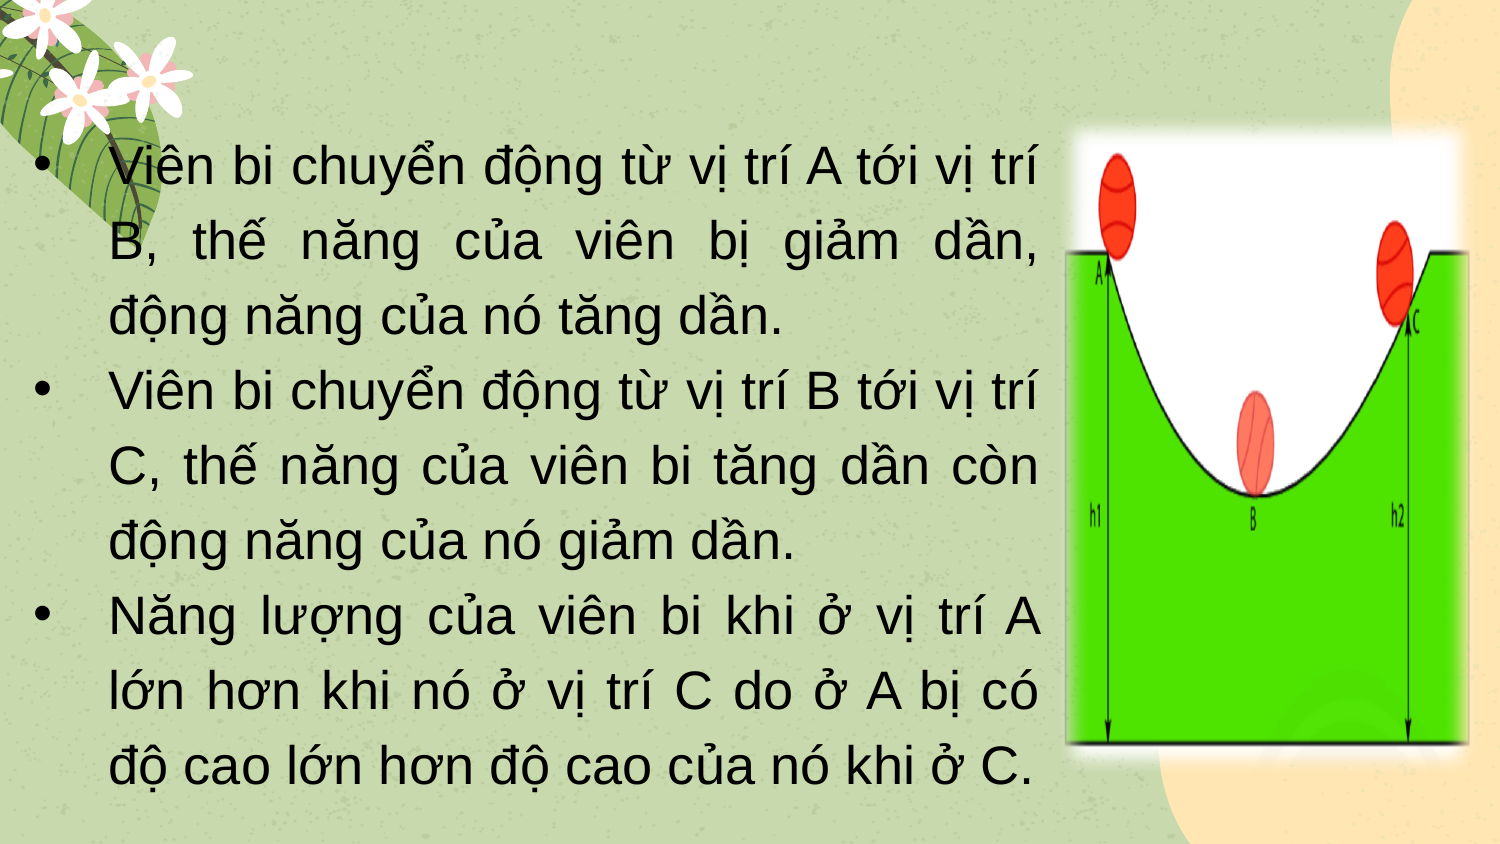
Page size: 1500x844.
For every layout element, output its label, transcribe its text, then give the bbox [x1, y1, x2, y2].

picture [150, 102, 165, 112]
text_box Viên bi chuyển động từ vị trí A tới vị trí B, thế năng của viên bị giảm dần, động năng của nó tăng dần. Viên bi chuyển động từ vị trí B tới vị trí C, thế năng của viên bi tăng dần còn động năng của nó giảm dần. Năng lượng của viên bi khi ở vị trí A lớn hơn khi nó ở vị trí C do ở A bị có độ cao lớn hơn độ cao của nó khi ở C. [18, 112, 1056, 803]
picture [3, 0, 1479, 844]
